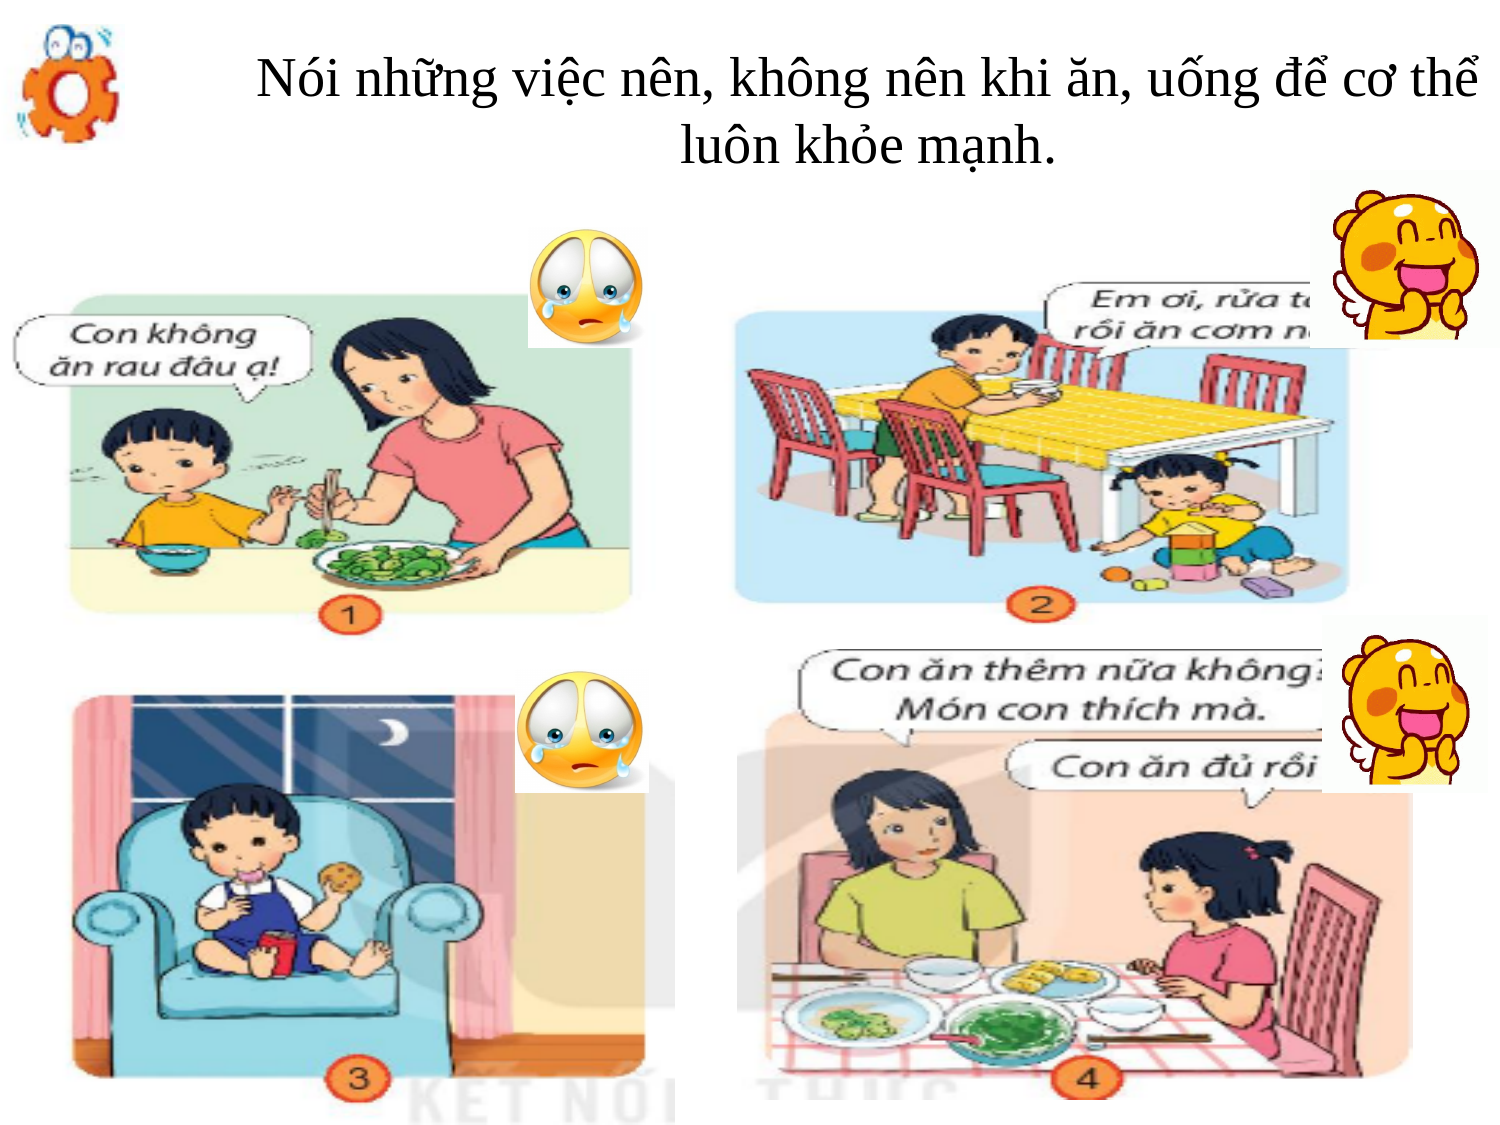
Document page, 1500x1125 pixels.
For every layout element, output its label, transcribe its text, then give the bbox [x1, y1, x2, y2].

picture [49, 669, 676, 1125]
text_box Nói những việc nên, không nên khi ăn, uống để cơ thể luôn khỏe mạnh. [187, 45, 1500, 171]
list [528, 227, 649, 348]
picture [0, 24, 126, 151]
picture [0, 274, 1489, 1101]
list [1310, 169, 1500, 348]
